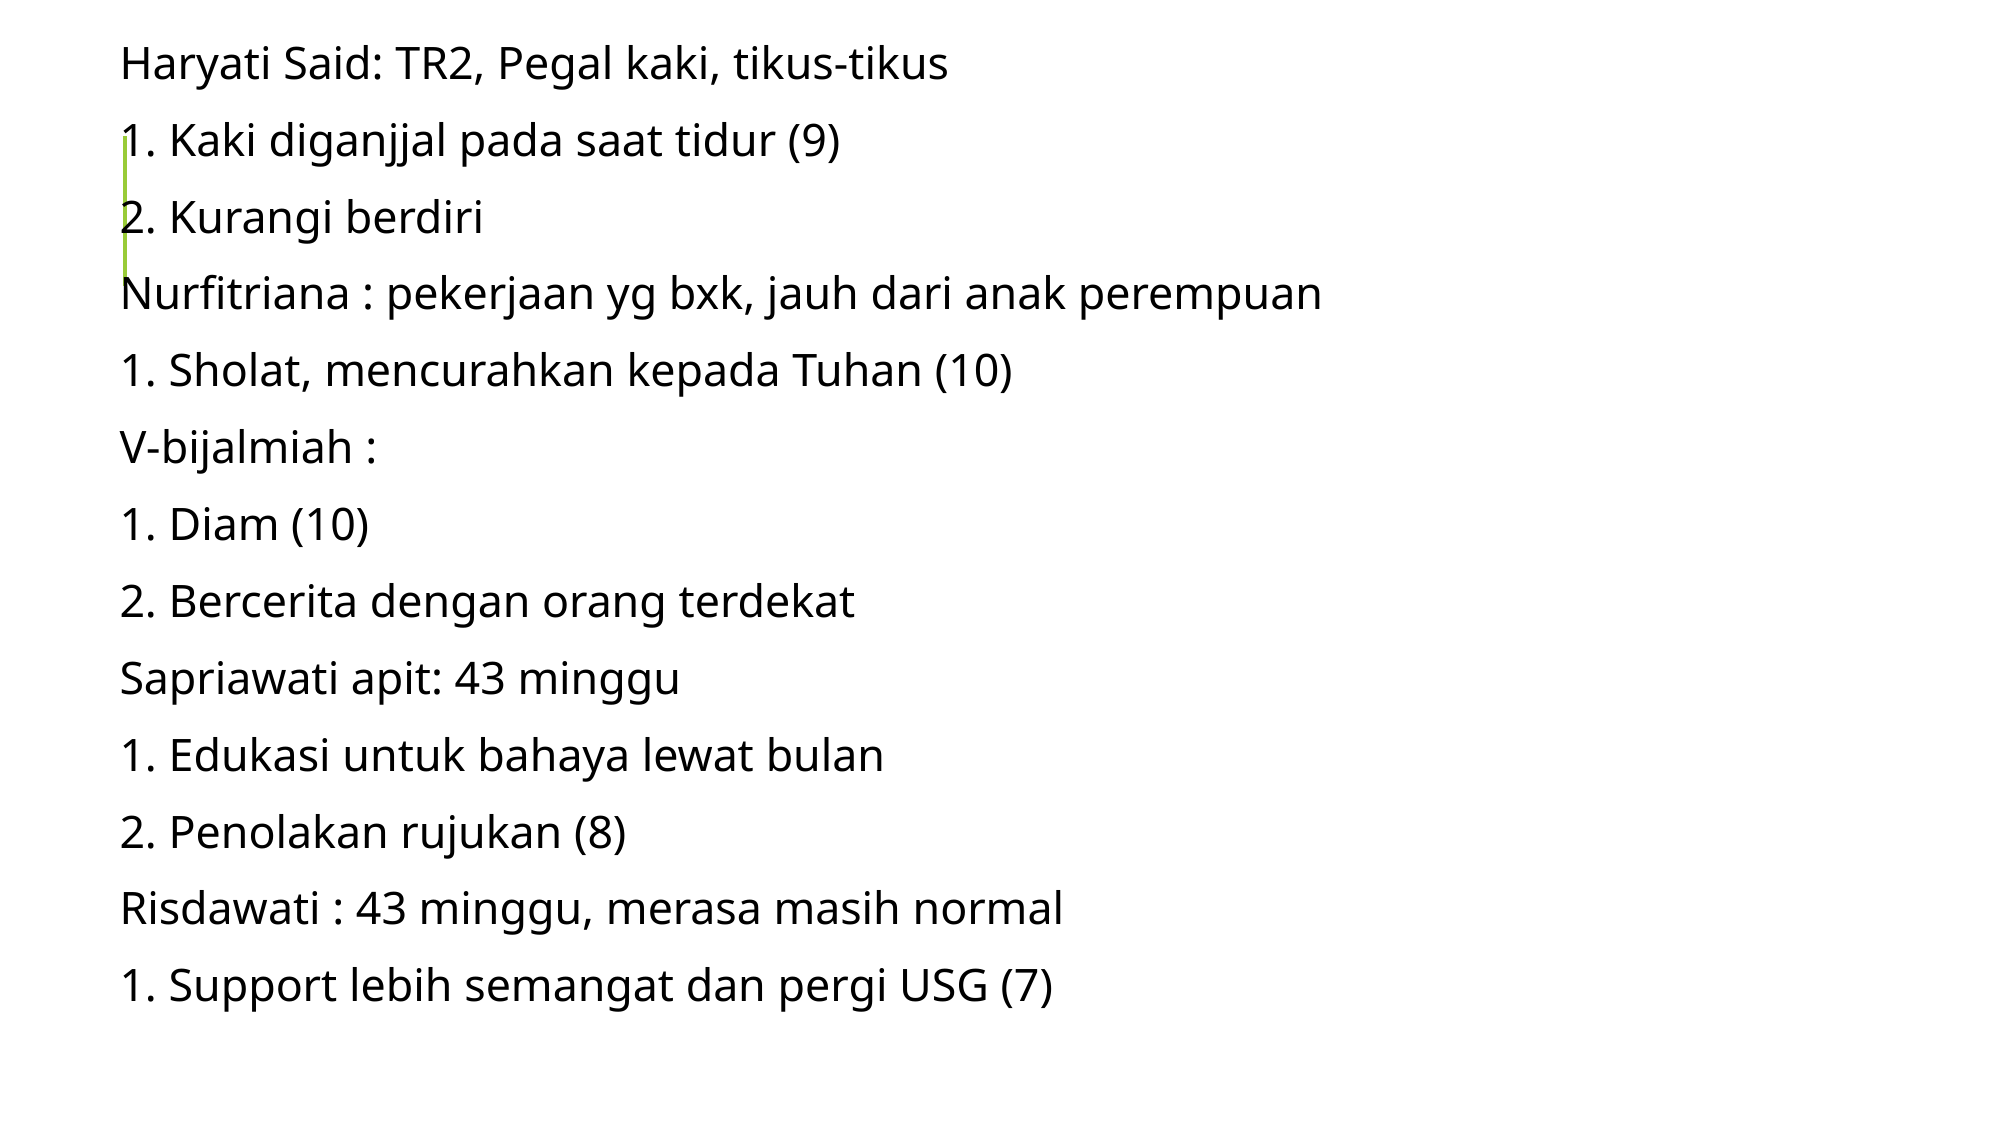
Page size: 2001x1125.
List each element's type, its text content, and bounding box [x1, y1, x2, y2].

list Haryati Said: TR2, Pegal kaki, tikus-tikus 1. Kaki diganjjal pada saat tidur (9) 2. Kurangi berdiri Nurfitriana : pekerjaan yg bxk, jauh dari anak perempuan 1. Sholat, mencurahkan kepada Tuhan (10) V-bijalmiah : 1. Diam (10) 2. Bercerita dengan orang terdekat Sapriawati apit: 43 minggu 1. Edukasi untuk bahaya lewat bulan 2. Penolakan rujukan (8) Risdawati : 43 minggu, merasa masih normal 1. Support lebih semangat dan pergi USG (7) [97, 33, 1692, 1026]
